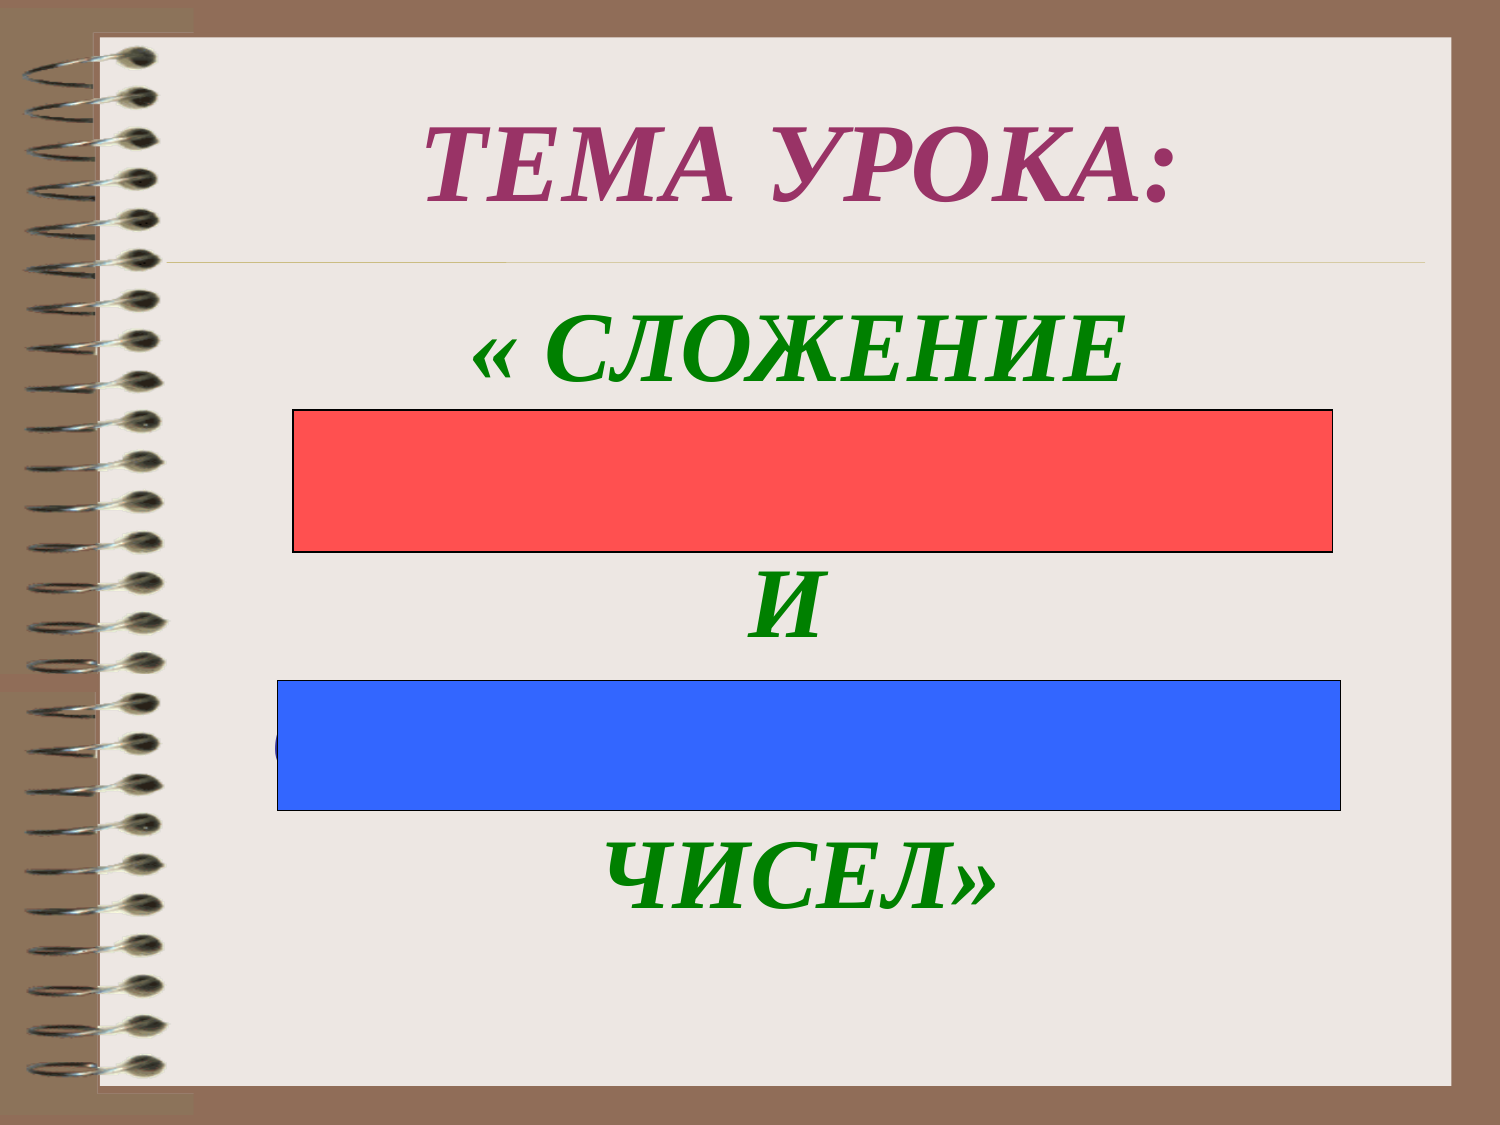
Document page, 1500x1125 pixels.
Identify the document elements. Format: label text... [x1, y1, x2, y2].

text_box [277, 680, 1341, 811]
picture [0, 692, 194, 1115]
picture [0, 8, 194, 674]
list « СЛОЖЕНИЕ ПОЛОЖИТЕЛЬНЫХ И ОТРИЦАТЕЛЬНЫХ ЧИСЕЛ» [174, 287, 1426, 963]
text_box [292, 410, 1333, 552]
title ТЕМА УРОКА: [174, 62, 1426, 251]
